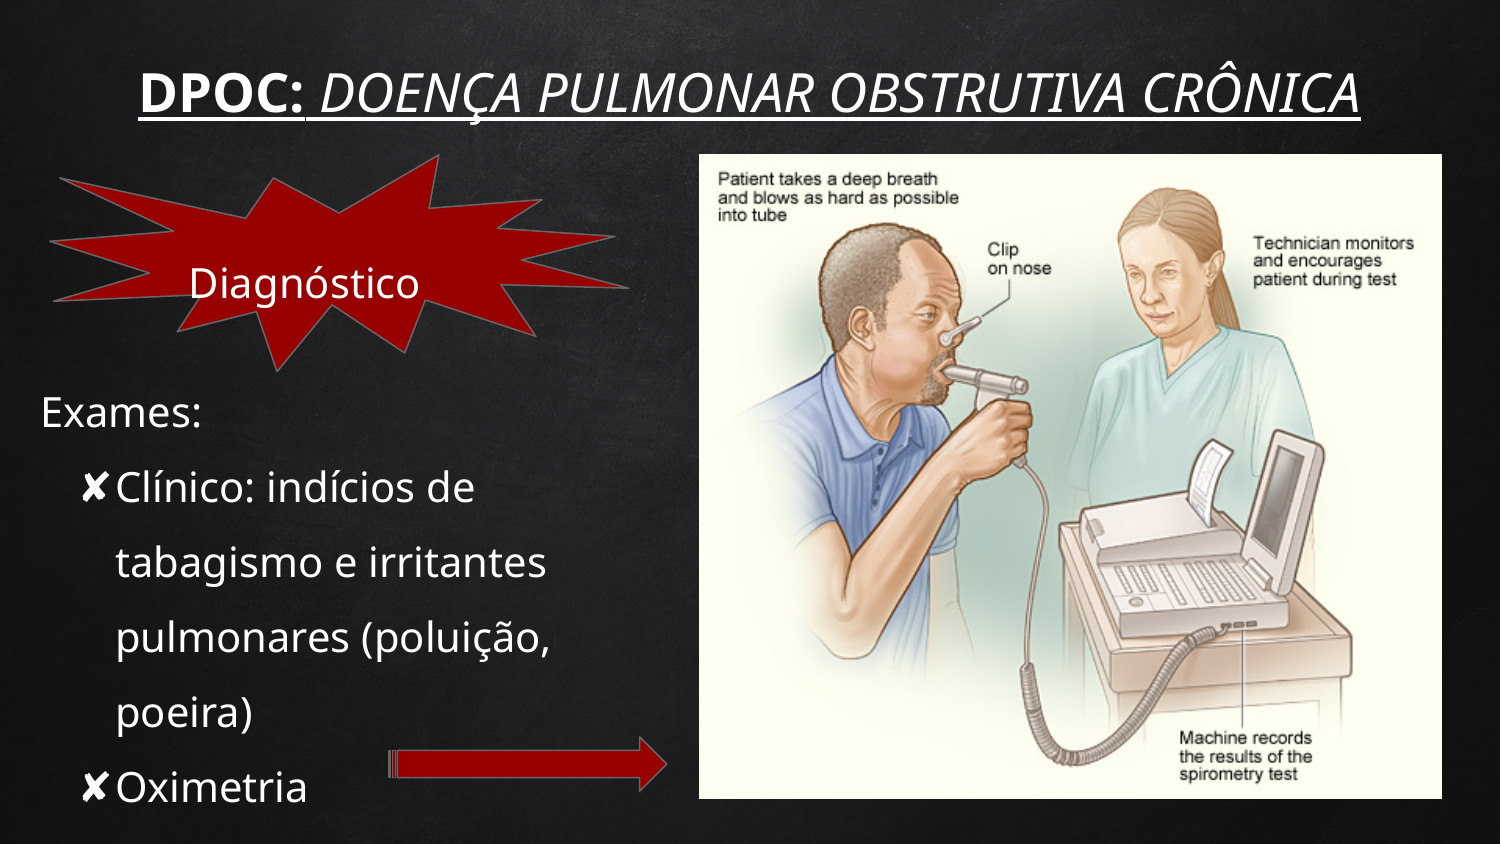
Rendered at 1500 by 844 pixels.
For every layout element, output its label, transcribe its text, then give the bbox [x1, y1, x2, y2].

text_box Diagnóstico [49, 154, 629, 372]
text_box [392, 750, 396, 778]
text_box DPOC: DOENÇA PULMONAR OBSTRUTIVA CRÔNICA [25, 11, 1475, 171]
list Exames: Clínico: indícios de tabagismo e irritantes pulmonares (poluição, poeira) Oximetria Espirometria [25, 346, 694, 759]
picture [0, 0, 1500, 844]
text_box [397, 736, 667, 792]
